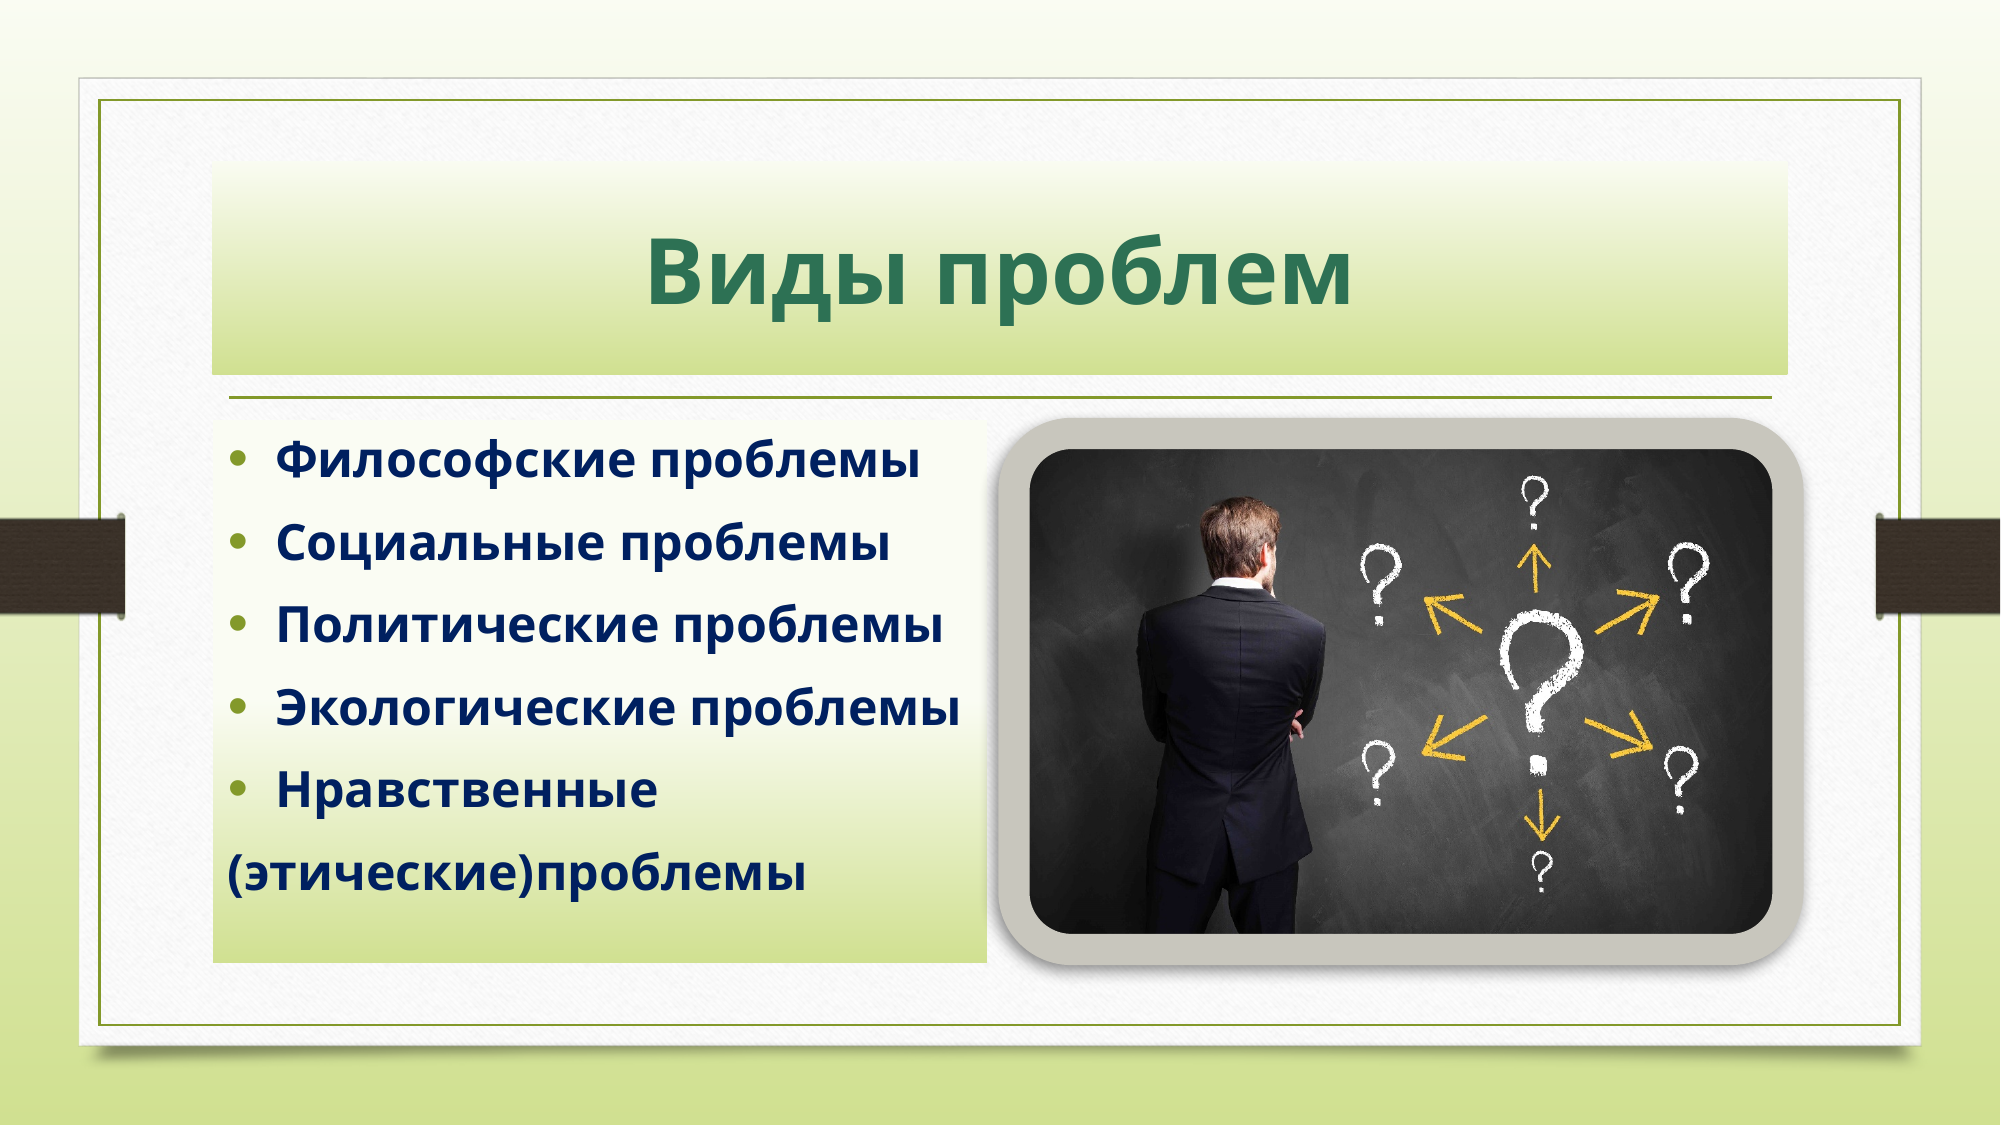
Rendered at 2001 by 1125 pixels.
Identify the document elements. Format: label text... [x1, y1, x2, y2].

title Виды проблем [212, 161, 1788, 375]
picture [0, 0, 2001, 1125]
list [1013, 433, 1789, 950]
list Философские проблемы Социальные проблемы Политические проблемы Экологические проблемы Нравственные (этические)проблемы [213, 420, 987, 963]
